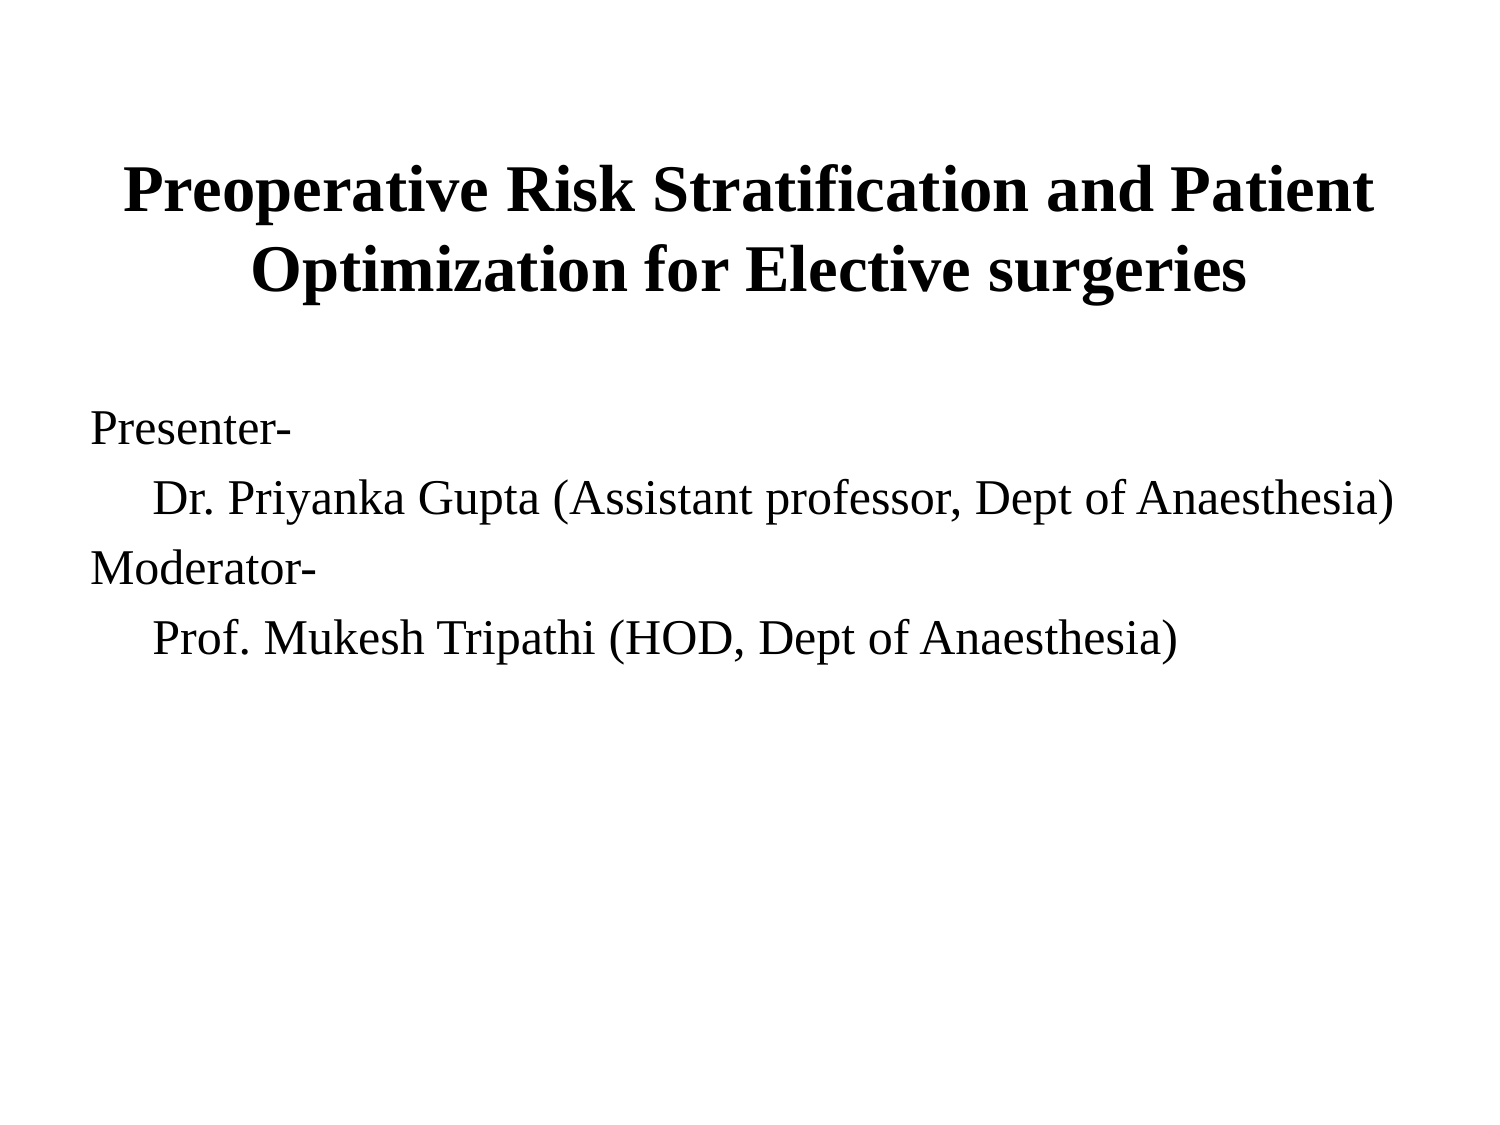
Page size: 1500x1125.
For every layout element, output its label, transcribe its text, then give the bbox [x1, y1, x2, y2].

list Preoperative Risk Stratification and Patient Optimization for Elective surgeries Presenter- Dr. Priyanka Gupta (Assistant professor, Dept of Anaesthesia) Moderator- Prof. Mukesh Tripathi (HOD, Dept of Anaesthesia) [75, 137, 1425, 1005]
